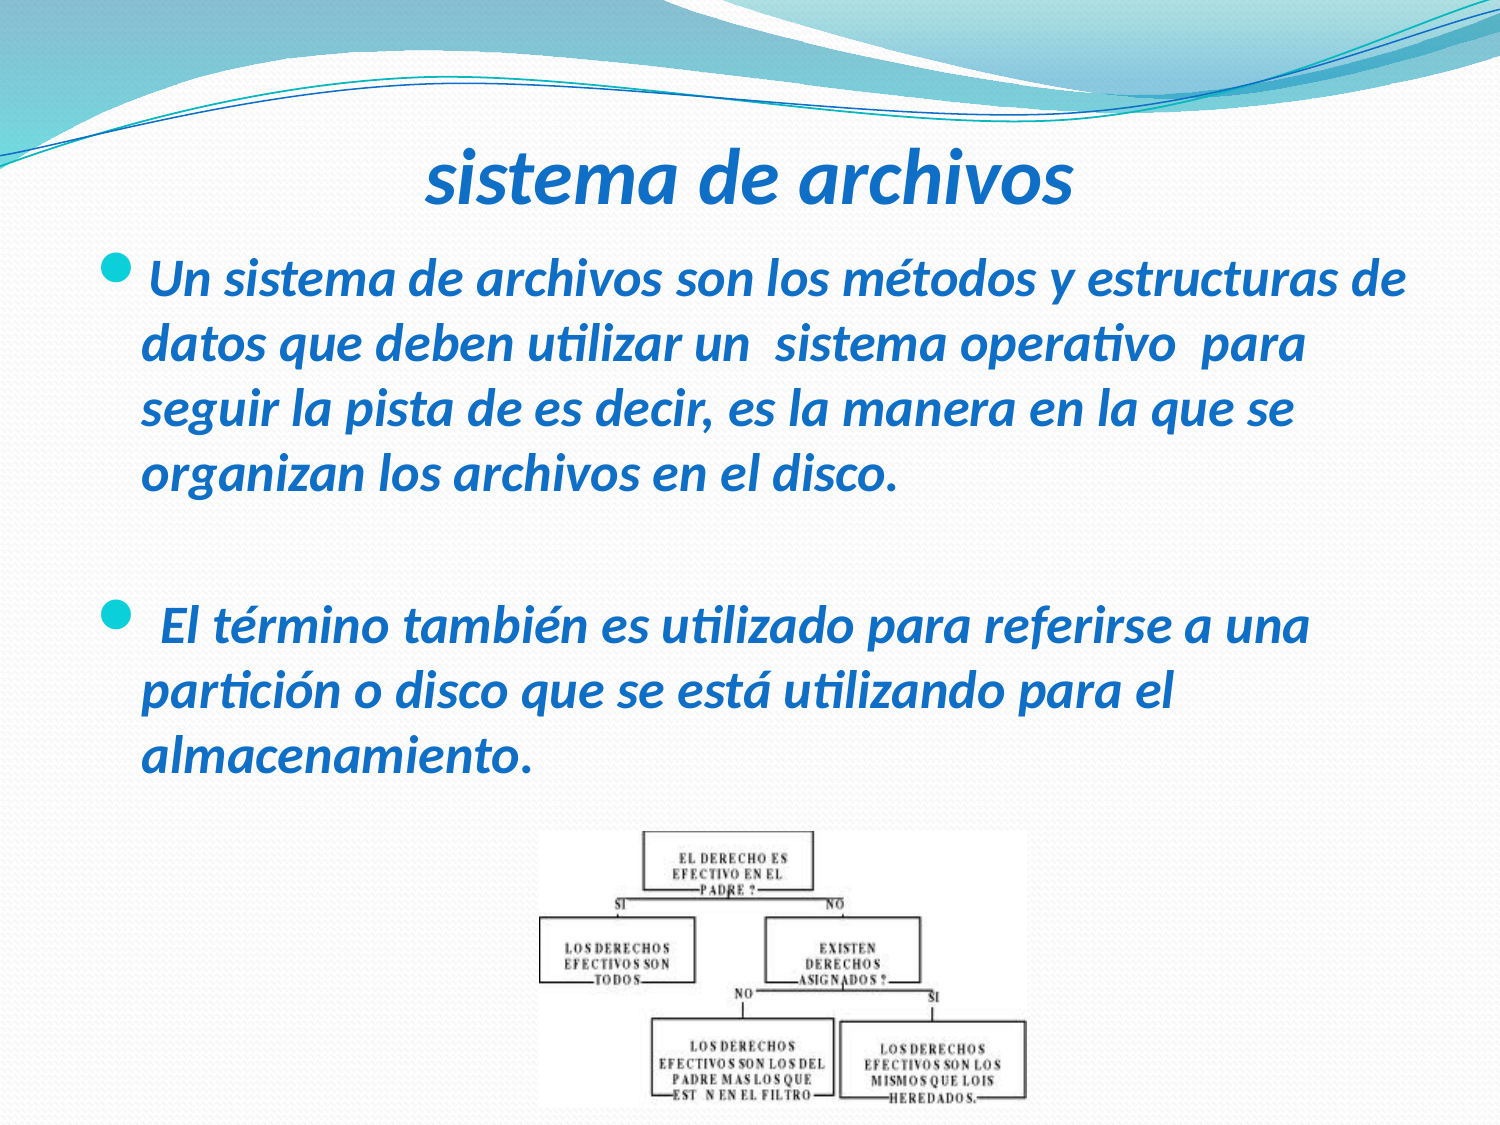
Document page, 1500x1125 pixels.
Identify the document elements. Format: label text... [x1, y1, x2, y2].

picture [538, 831, 1027, 1107]
list Un sistema de archivos son los métodos y estructuras de datos que deben utilizar un sistema operativo para seguir la pista de es decir, es la manera en la que se organizan los archivos en el disco. El término también es utilizado para referirse a una partición o disco que se está utilizando para el almacenamiento. [82, 234, 1432, 809]
title sistema de archivos [75, 115, 1425, 317]
